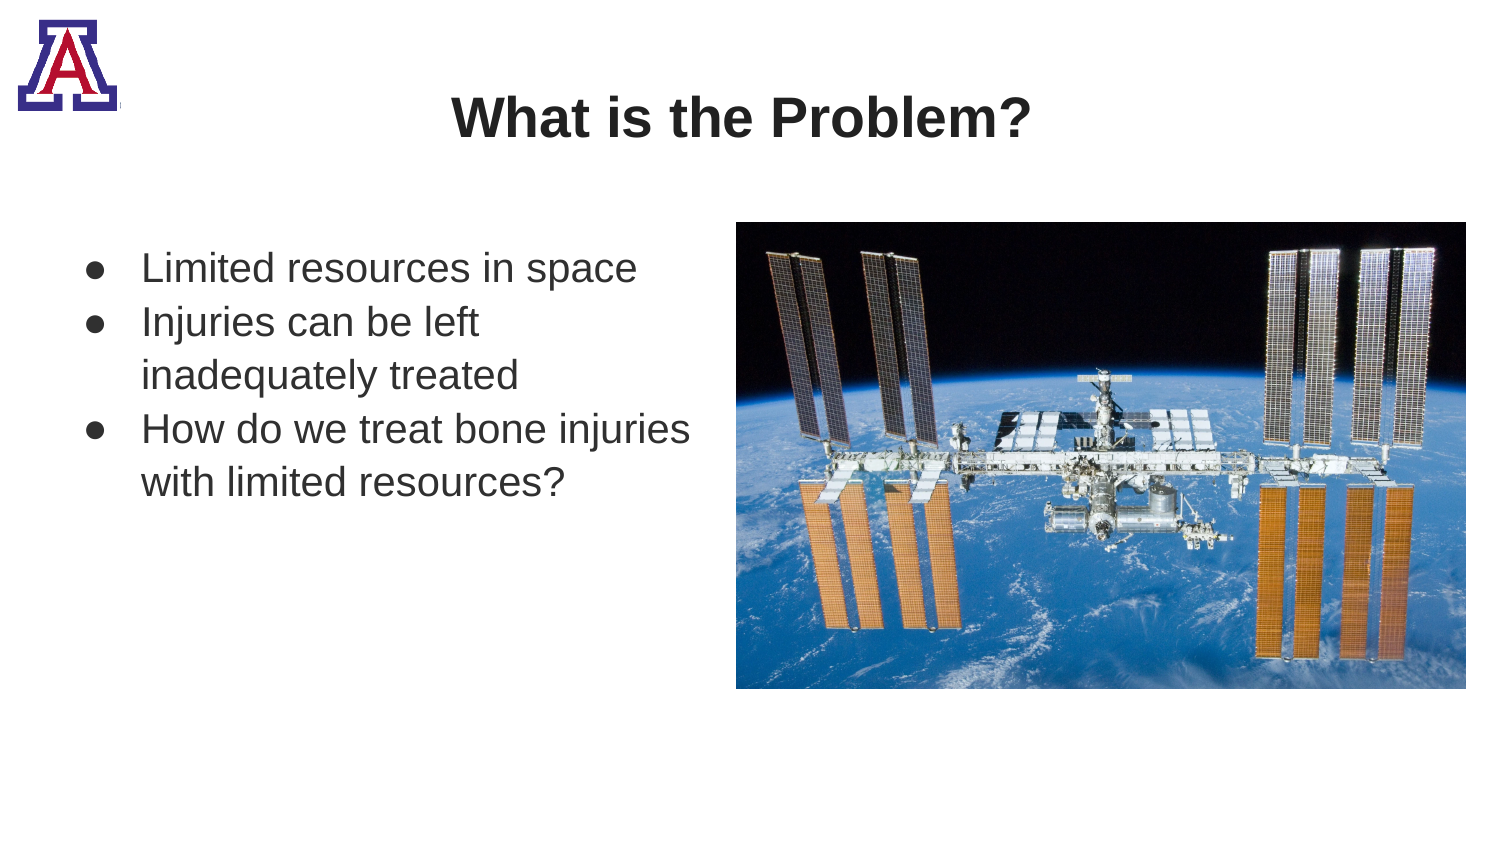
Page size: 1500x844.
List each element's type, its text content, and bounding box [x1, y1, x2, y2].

picture [16, 0, 121, 113]
picture [736, 222, 1466, 689]
title What is the Problem? [51, 70, 1449, 165]
list Limited resources in space Injuries can be left inadequately treated How do we treat bone injuries with limited resources? [51, 222, 708, 784]
